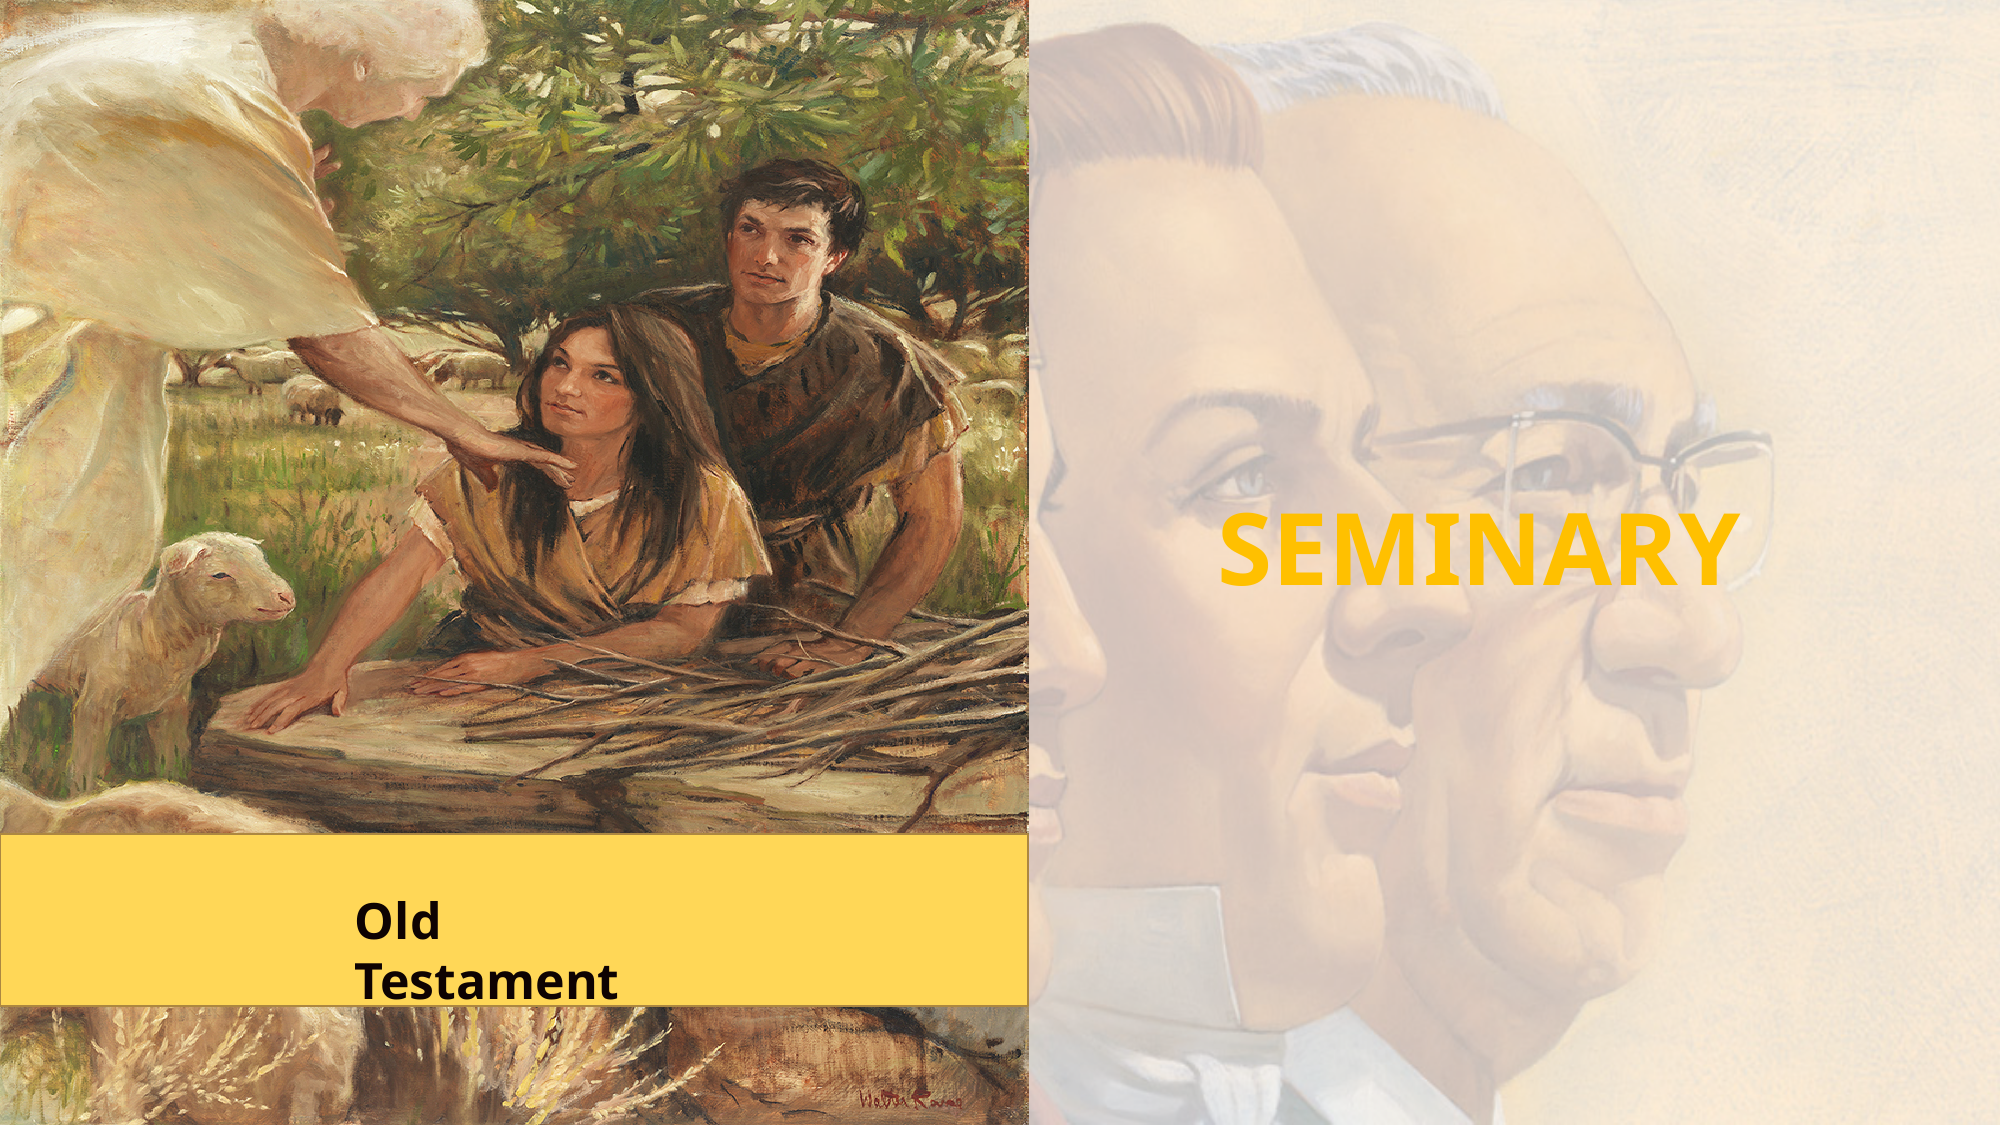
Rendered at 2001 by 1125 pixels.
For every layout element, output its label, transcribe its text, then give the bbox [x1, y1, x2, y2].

text_box SEMINARY [1156, 478, 1803, 613]
picture [0, 0, 1029, 1125]
